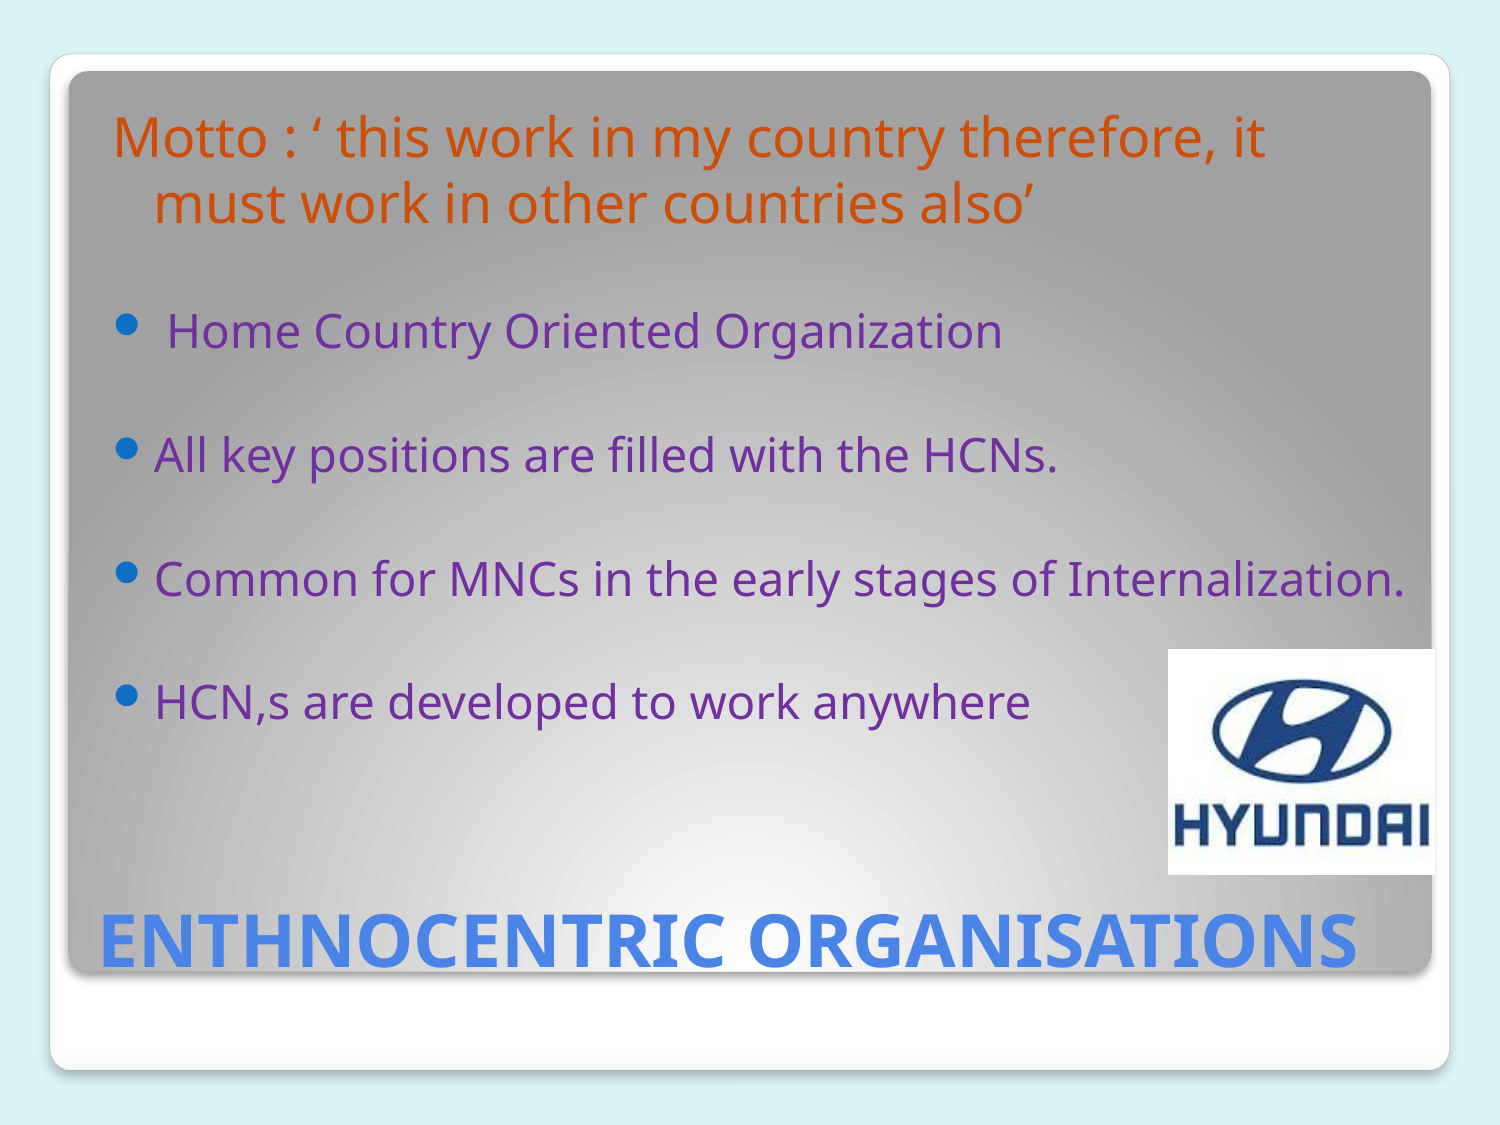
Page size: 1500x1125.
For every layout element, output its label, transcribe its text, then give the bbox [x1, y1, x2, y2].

title ENTHNOCENTRIC ORGANISATIONS [82, 817, 1425, 990]
list Motto : ‘ this work in my country therefore, it must work in other countries also’ Home Country Oriented Organization All key positions are filled with the HCNs. Common for MNCs in the early stages of Internalization. HCN,s are developed to work anywhere [82, 86, 1425, 774]
picture [1168, 649, 1435, 876]
